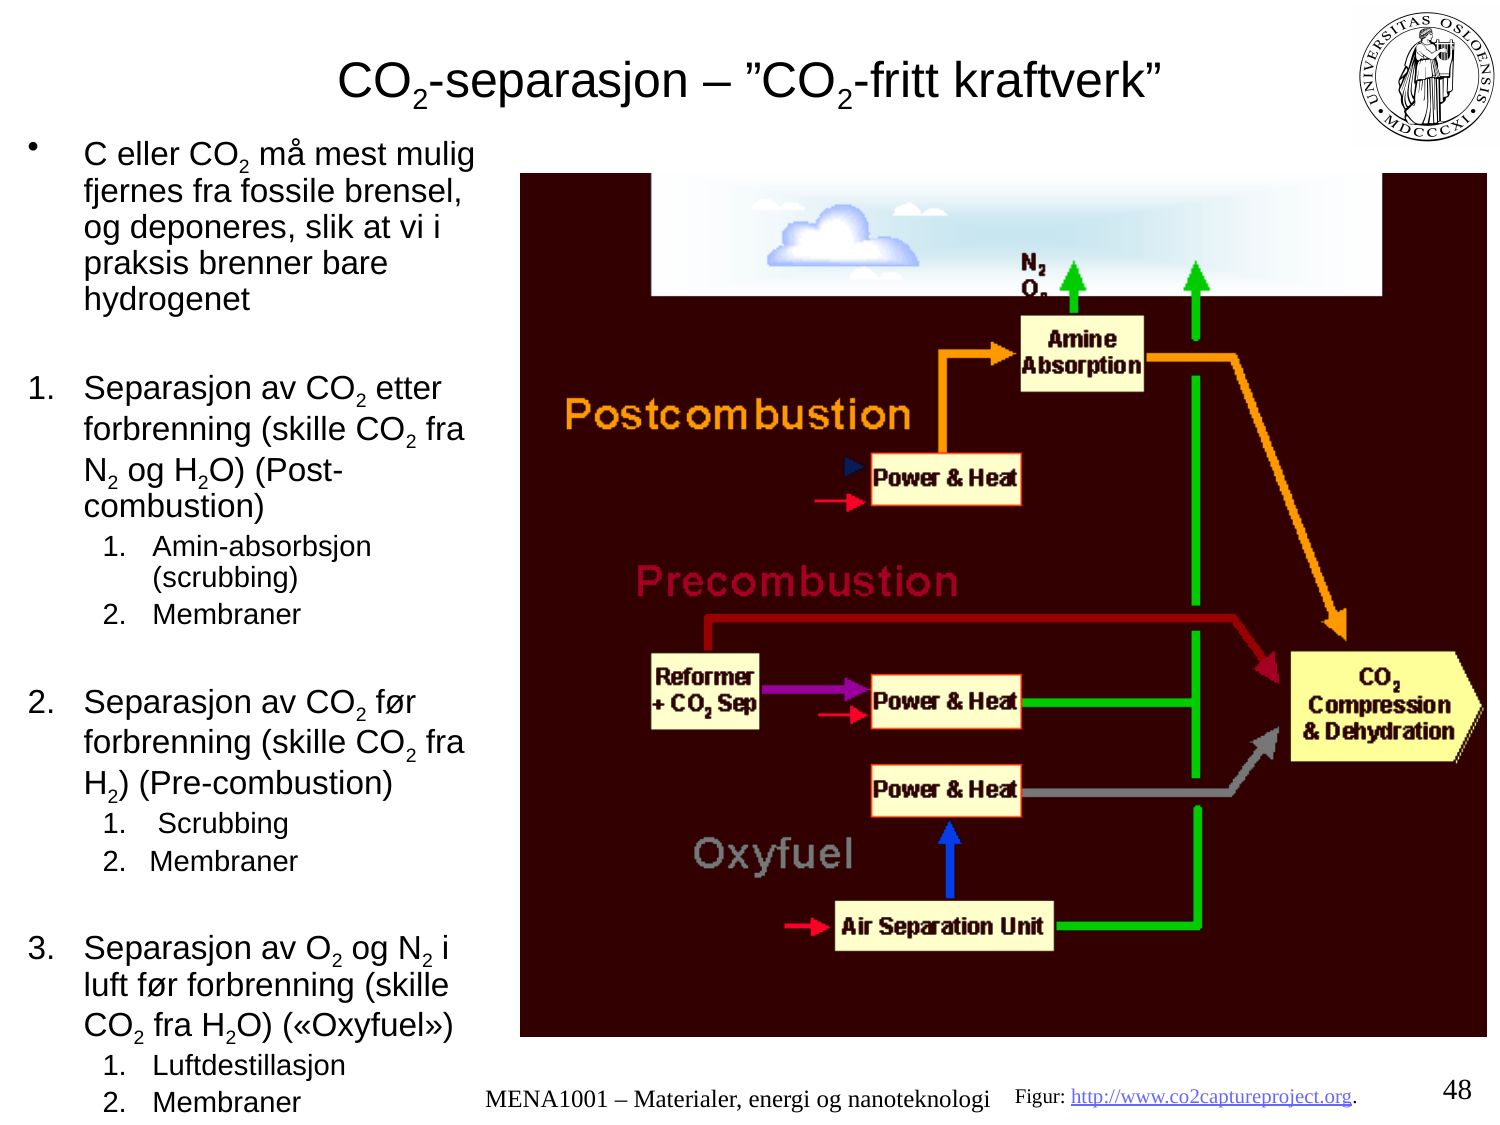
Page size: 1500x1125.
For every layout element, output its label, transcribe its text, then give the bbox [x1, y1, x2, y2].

text_box Figur: http://www.co2captureproject.org. [999, 1074, 1475, 1115]
footer MENA1001 – Materialer, energi og nanoteknologi [466, 1074, 1011, 1125]
picture [519, 172, 1488, 1038]
slide_number 48 [1349, 1062, 1488, 1113]
list C eller CO2 må mest mulig fjernes fra fossile brensel, og deponeres, slik at vi i praksis brenner bare hydrogenet Separasjon av CO2 etter forbrenning (skille CO2 fra N2 og H2O) (Post-combustion) Amin-absorbsjon (scrubbing) Membraner Separasjon av CO2 før forbrenning (skille CO2 fra H2) (Pre-combustion) Scrubbing Membraner Separasjon av O2 og N2 i luft før forbrenning (skille CO2 fra H2O) («Oxyfuel») Luftdestillasjon Membraner [12, 125, 513, 1116]
picture [1388, 4, 1500, 149]
title CO2-separasjon – ”CO2-fritt kraftverk” [112, 0, 1388, 176]
